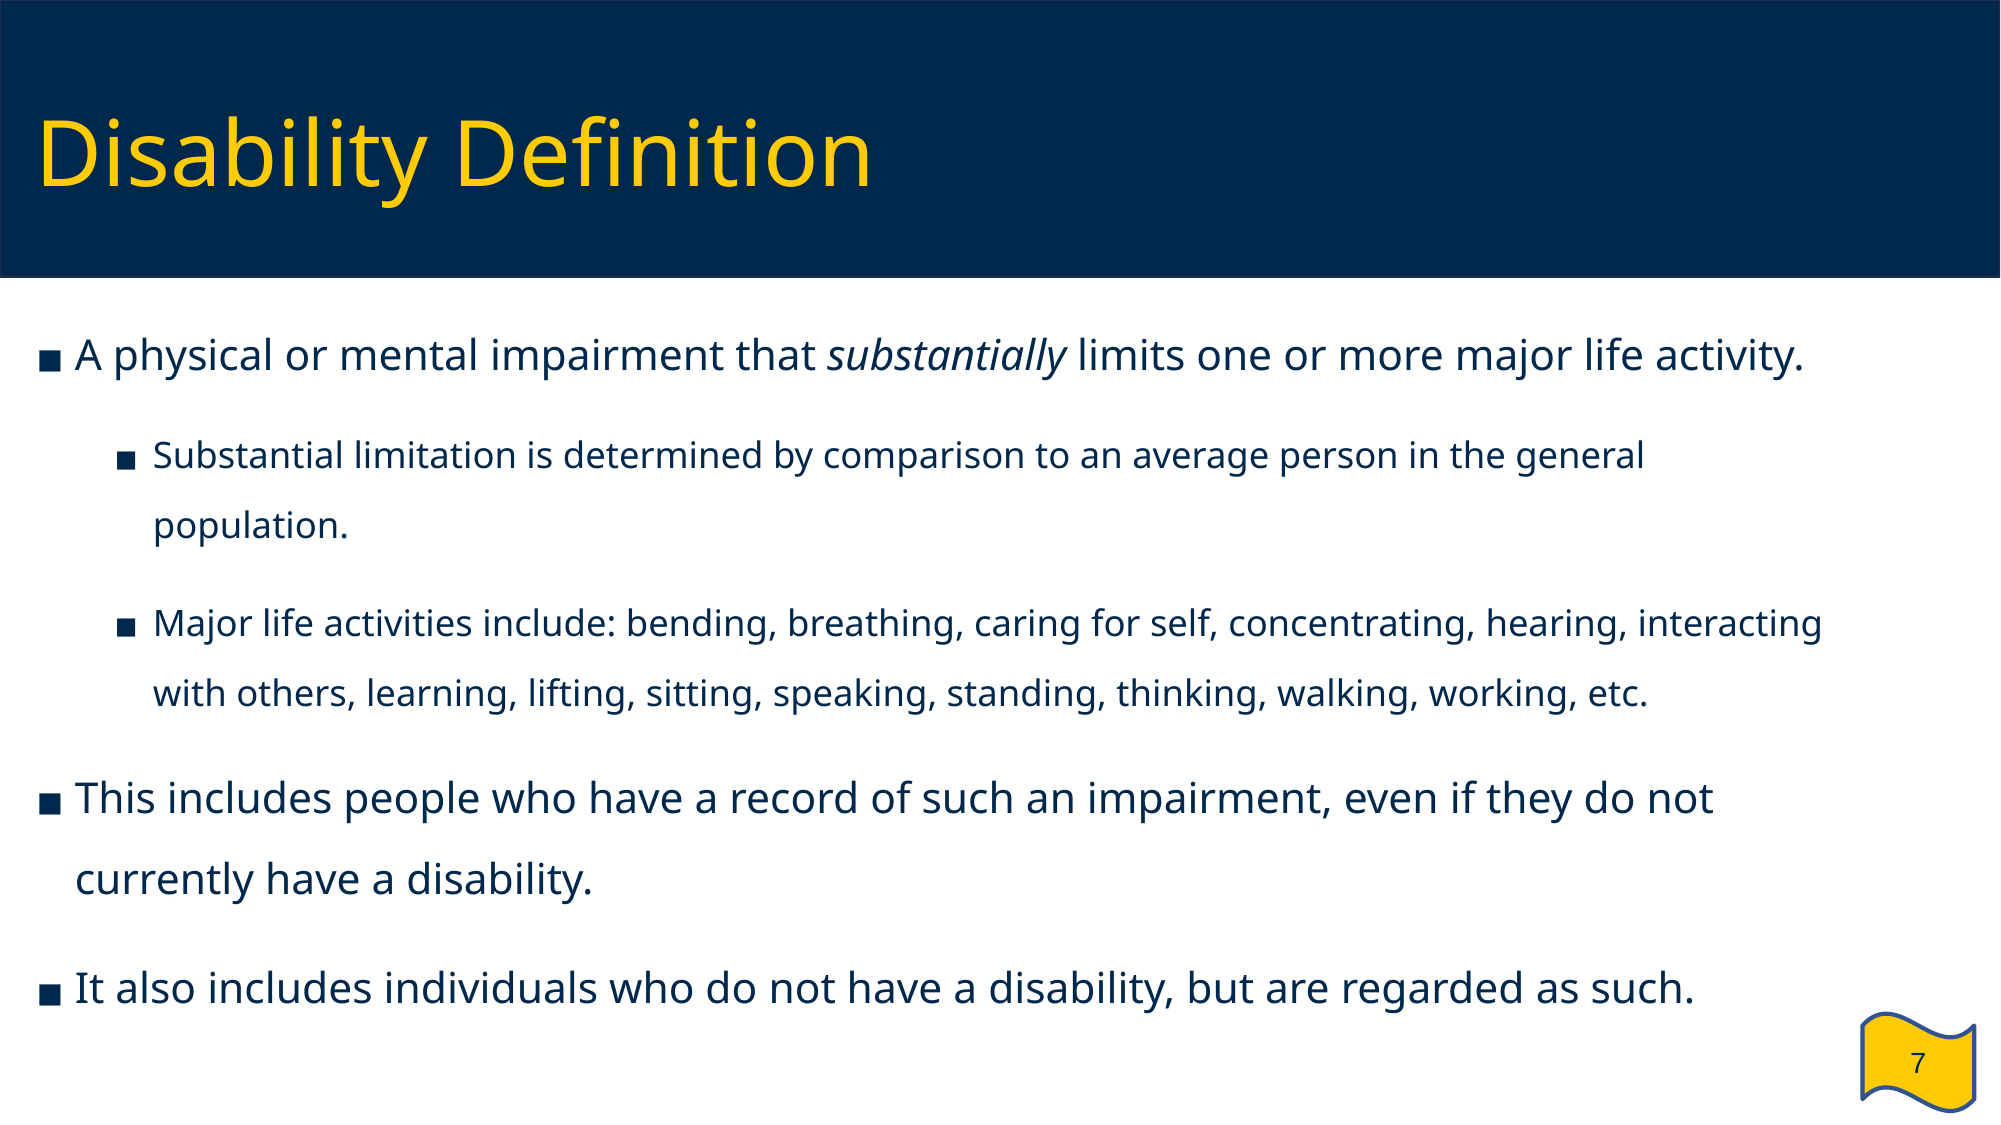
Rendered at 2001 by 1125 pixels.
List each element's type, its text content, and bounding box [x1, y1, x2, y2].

list A physical or mental impairment that substantially limits one or more major life activity. Substantial limitation is determined by comparison to an average person in the general population. Major life activities include: bending, breathing, caring for self, concentrating, hearing, interacting with others, learning, lifting, sitting, speaking, standing, thinking, walking, working, etc. This includes people who have a record of such an impairment, even if they do not currently have a disability. It also includes individuals who do not have a disability, but are regarded as such. [20, 289, 1863, 1109]
title Disability Definition [20, 47, 1647, 266]
